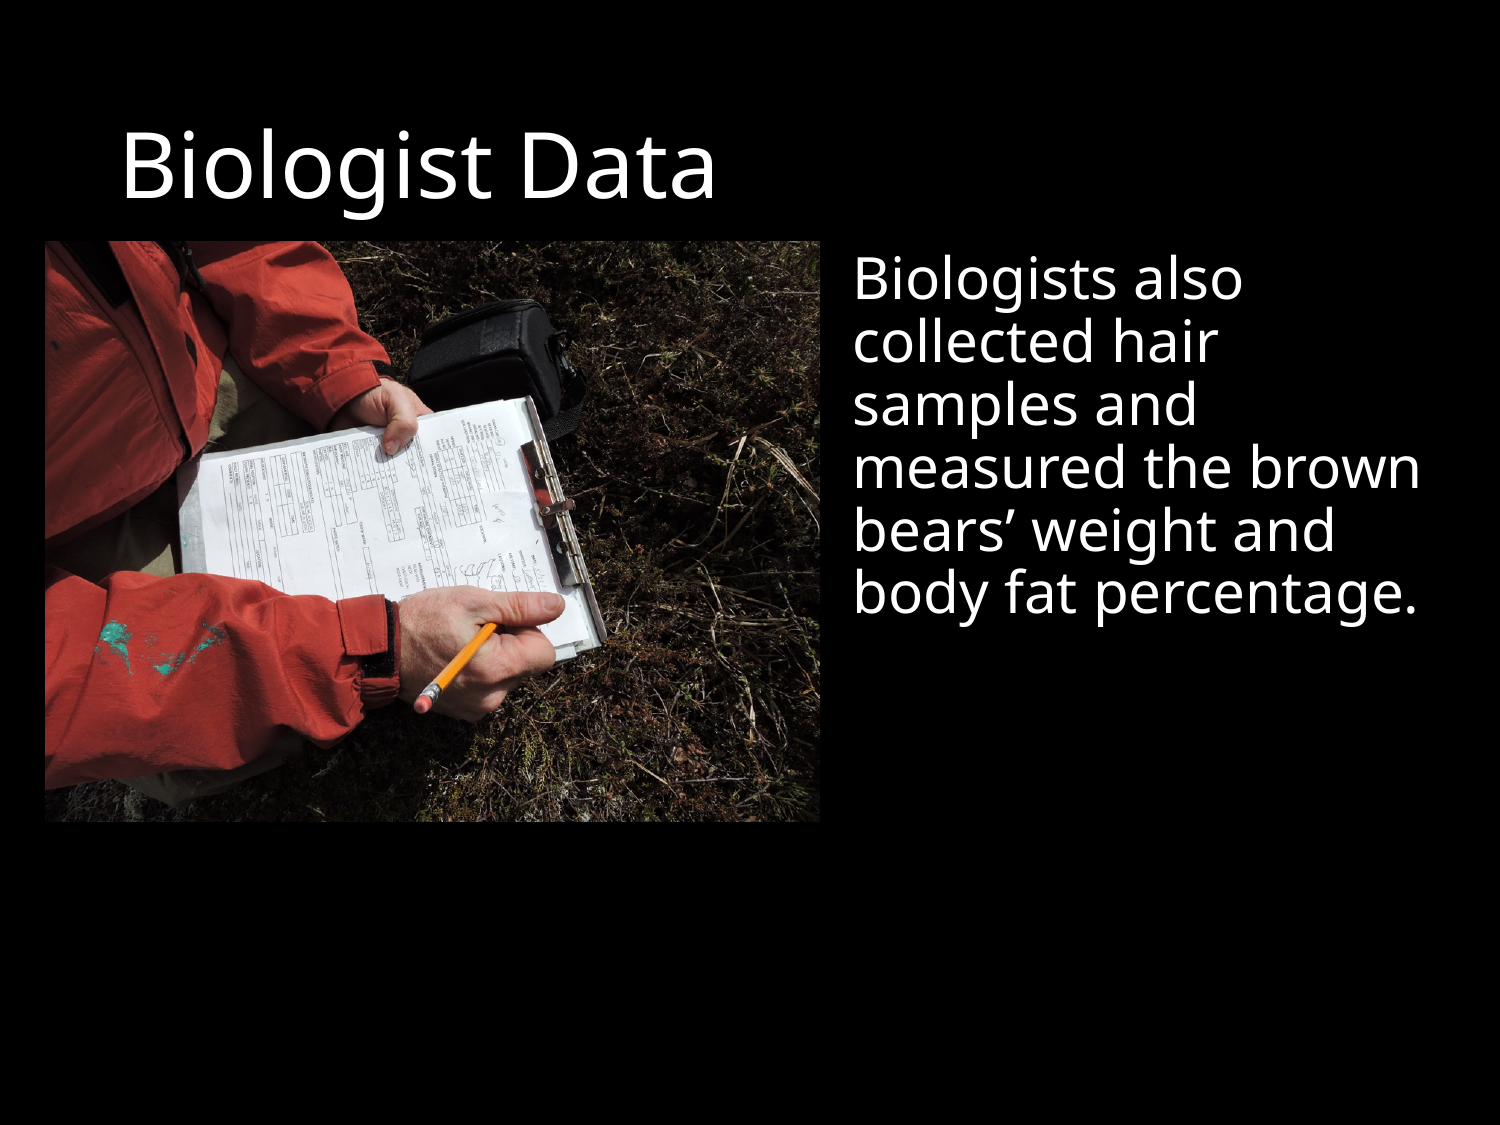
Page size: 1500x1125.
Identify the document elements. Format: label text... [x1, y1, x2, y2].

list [45, 241, 820, 822]
list Biologists also collected hair samples and measured the brown bears’ weight and body fat percentage. [837, 241, 1475, 956]
title Biologist Data [103, 59, 1397, 278]
